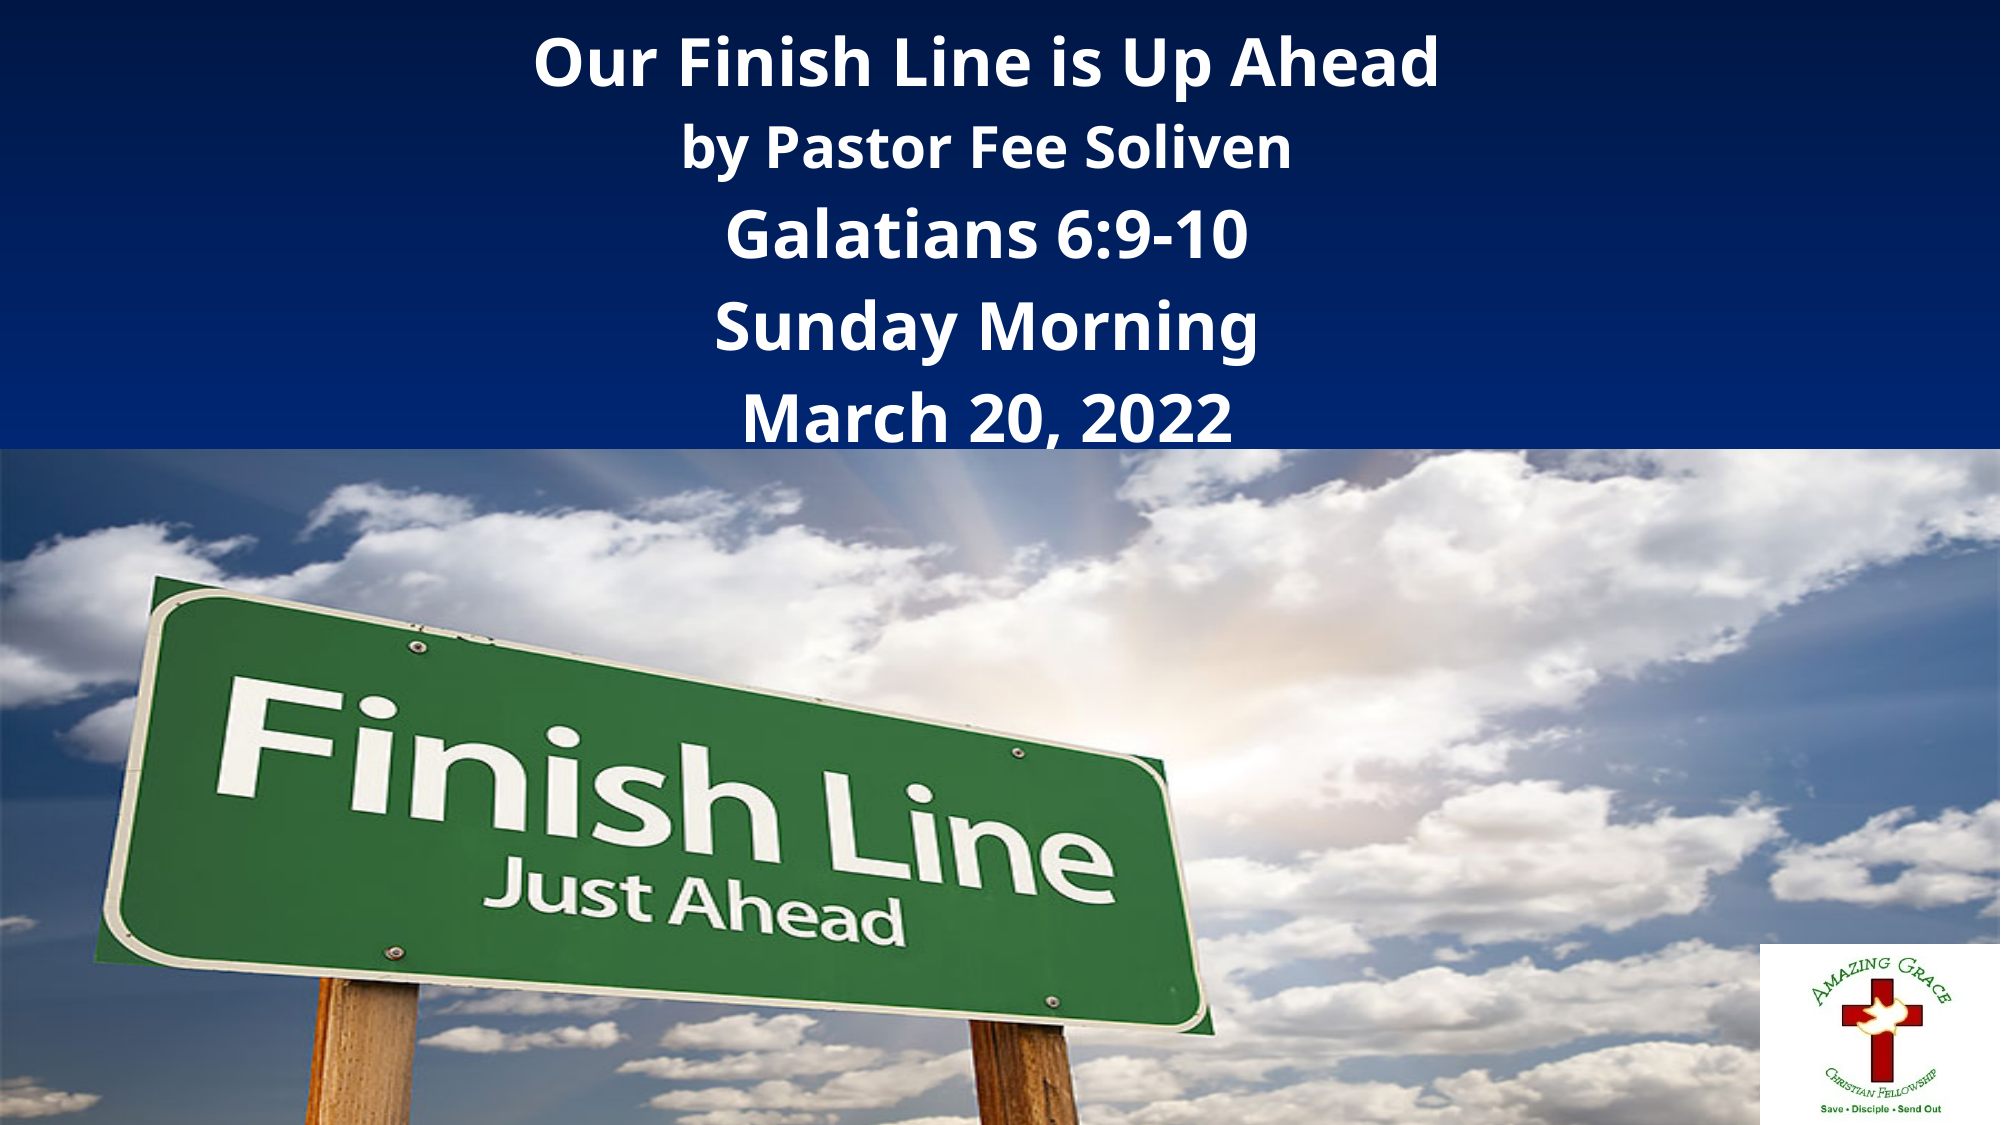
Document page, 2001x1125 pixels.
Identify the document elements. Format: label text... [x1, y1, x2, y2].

picture [0, 449, 2000, 1125]
text_box Our Finish Line is Up Ahead by Pastor Fee Soliven Galatians 6:9-10 Sunday Morning March 20, 2022 [37, 0, 1938, 313]
